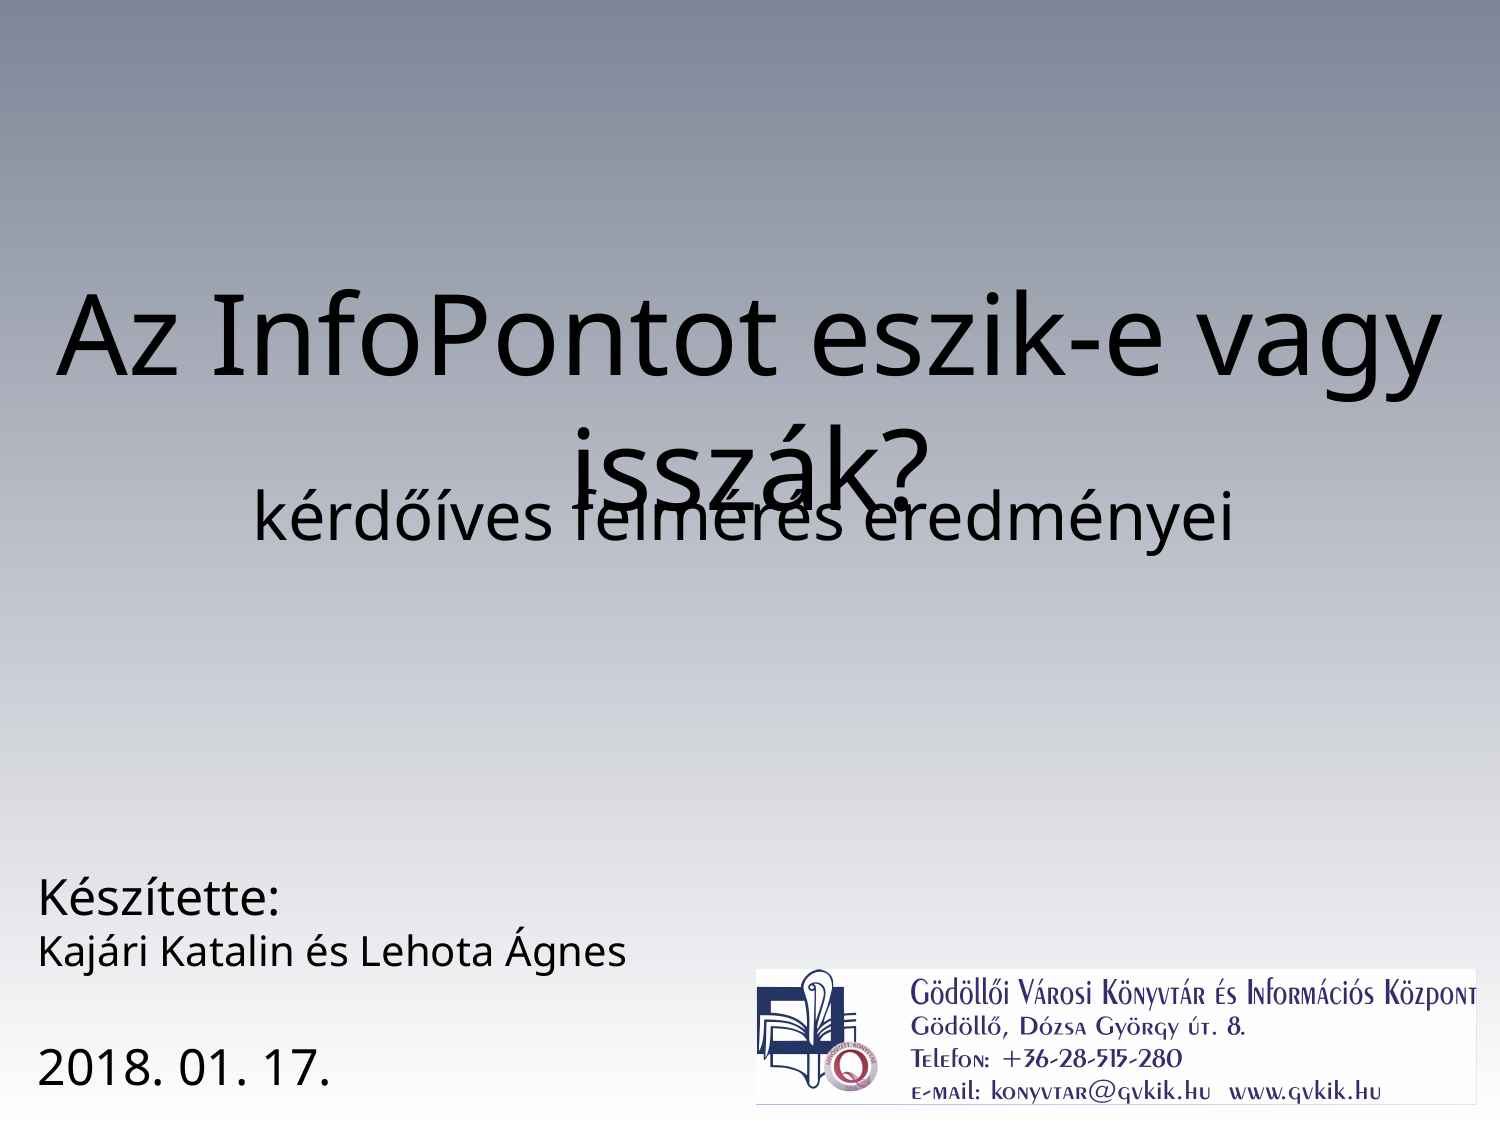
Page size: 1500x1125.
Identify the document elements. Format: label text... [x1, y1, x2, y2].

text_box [755, 969, 1477, 1105]
text_box Az InfoPontot eszik-e vagy isszák? [23, 255, 1477, 540]
text_box Készítette: Kajári Katalin és Lehota Ágnes 2018. 01. 17. [22, 857, 727, 1103]
text_box kérdőíves felmérés eredményei [106, 466, 1383, 562]
text_box [0, 0, 1500, 1125]
